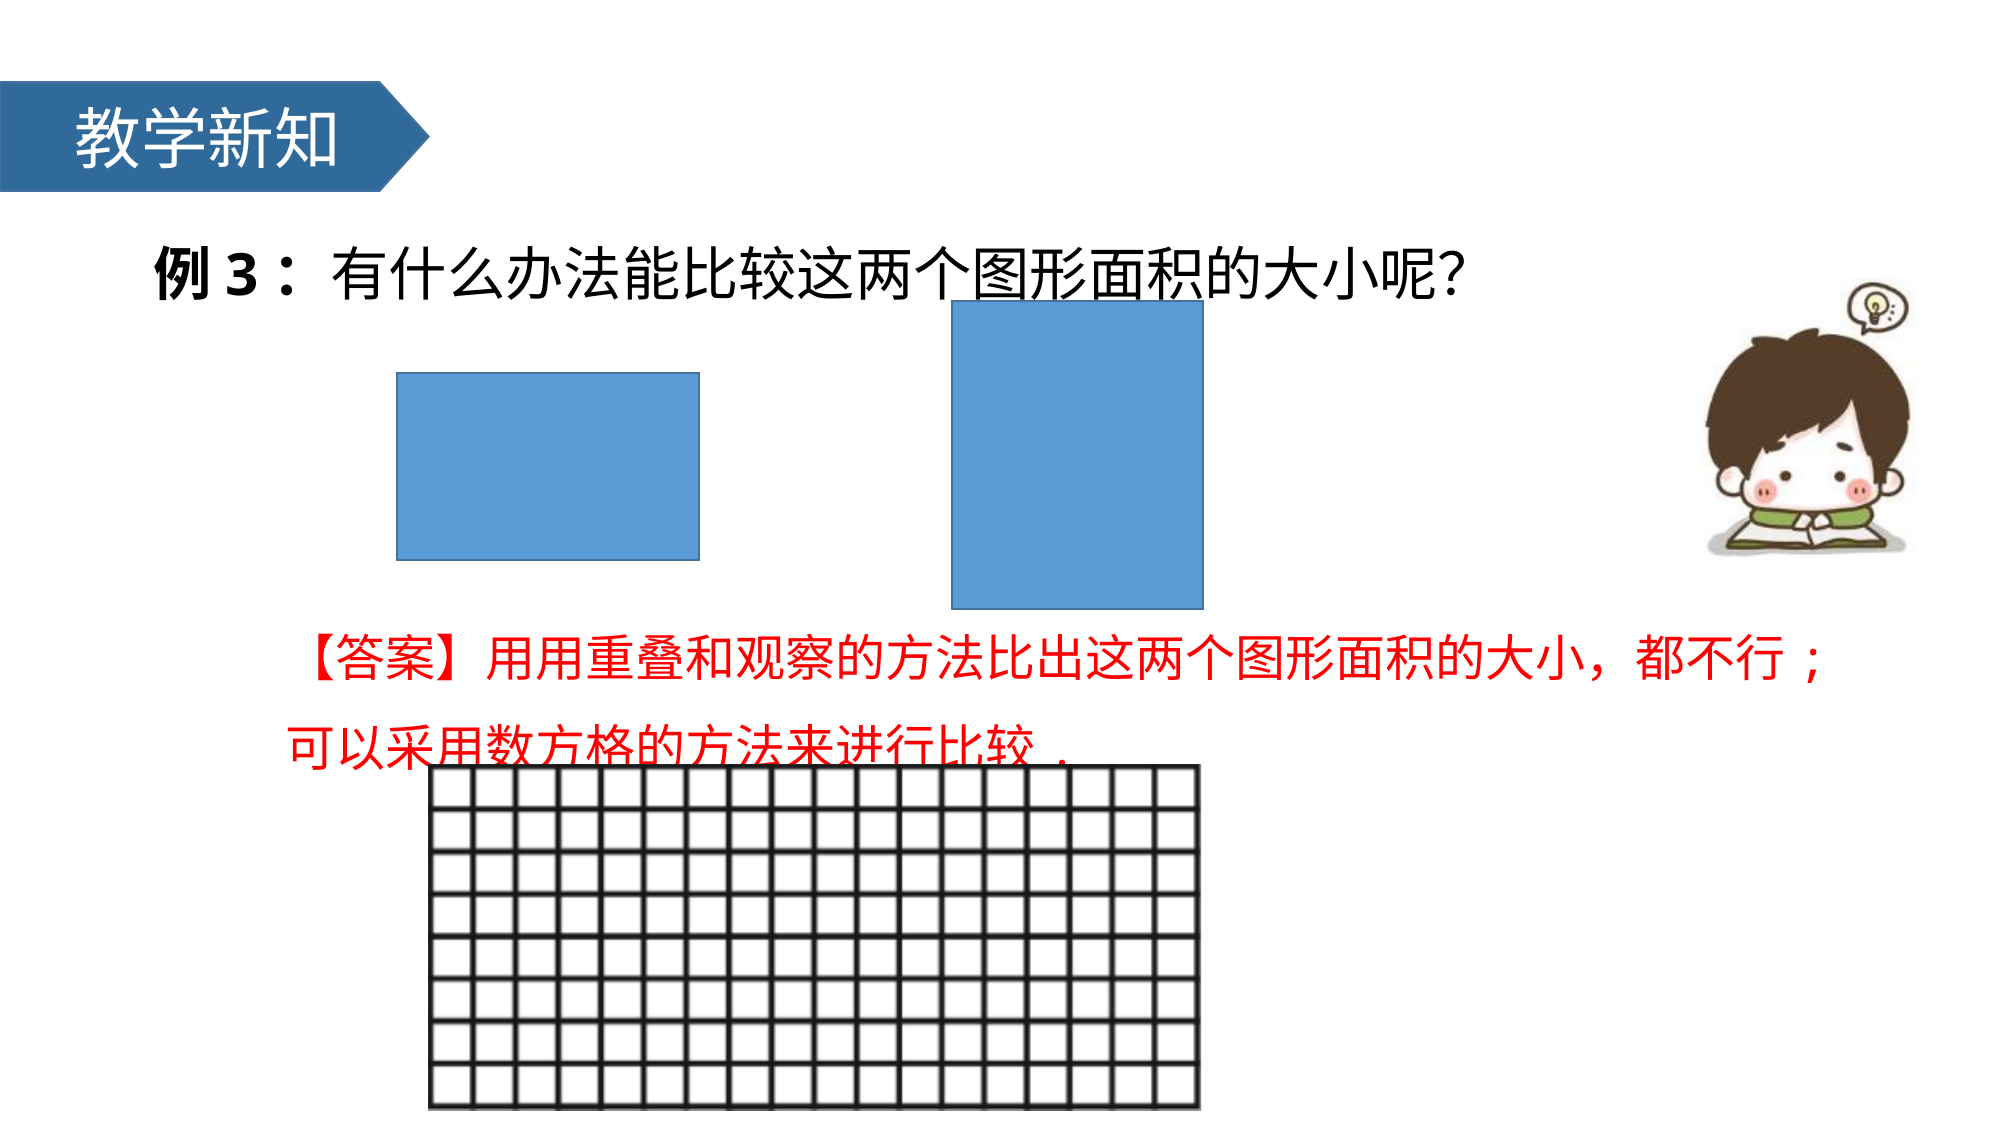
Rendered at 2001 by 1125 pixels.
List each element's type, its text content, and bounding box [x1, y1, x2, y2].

text_box [396, 372, 700, 561]
text_box 教学新知 [0, 82, 429, 191]
text_box 例3：有什么办法能比较这两个图形面积的大小呢？ [138, 195, 1692, 315]
text_box [951, 300, 1204, 589]
text_box 【答案】用用重叠和观察的方法比出这两个图形面积的大小，都不行;可以采用数方格的方法来进行比较. [270, 589, 1834, 785]
picture [428, 764, 1203, 1111]
picture [1665, 278, 1948, 561]
